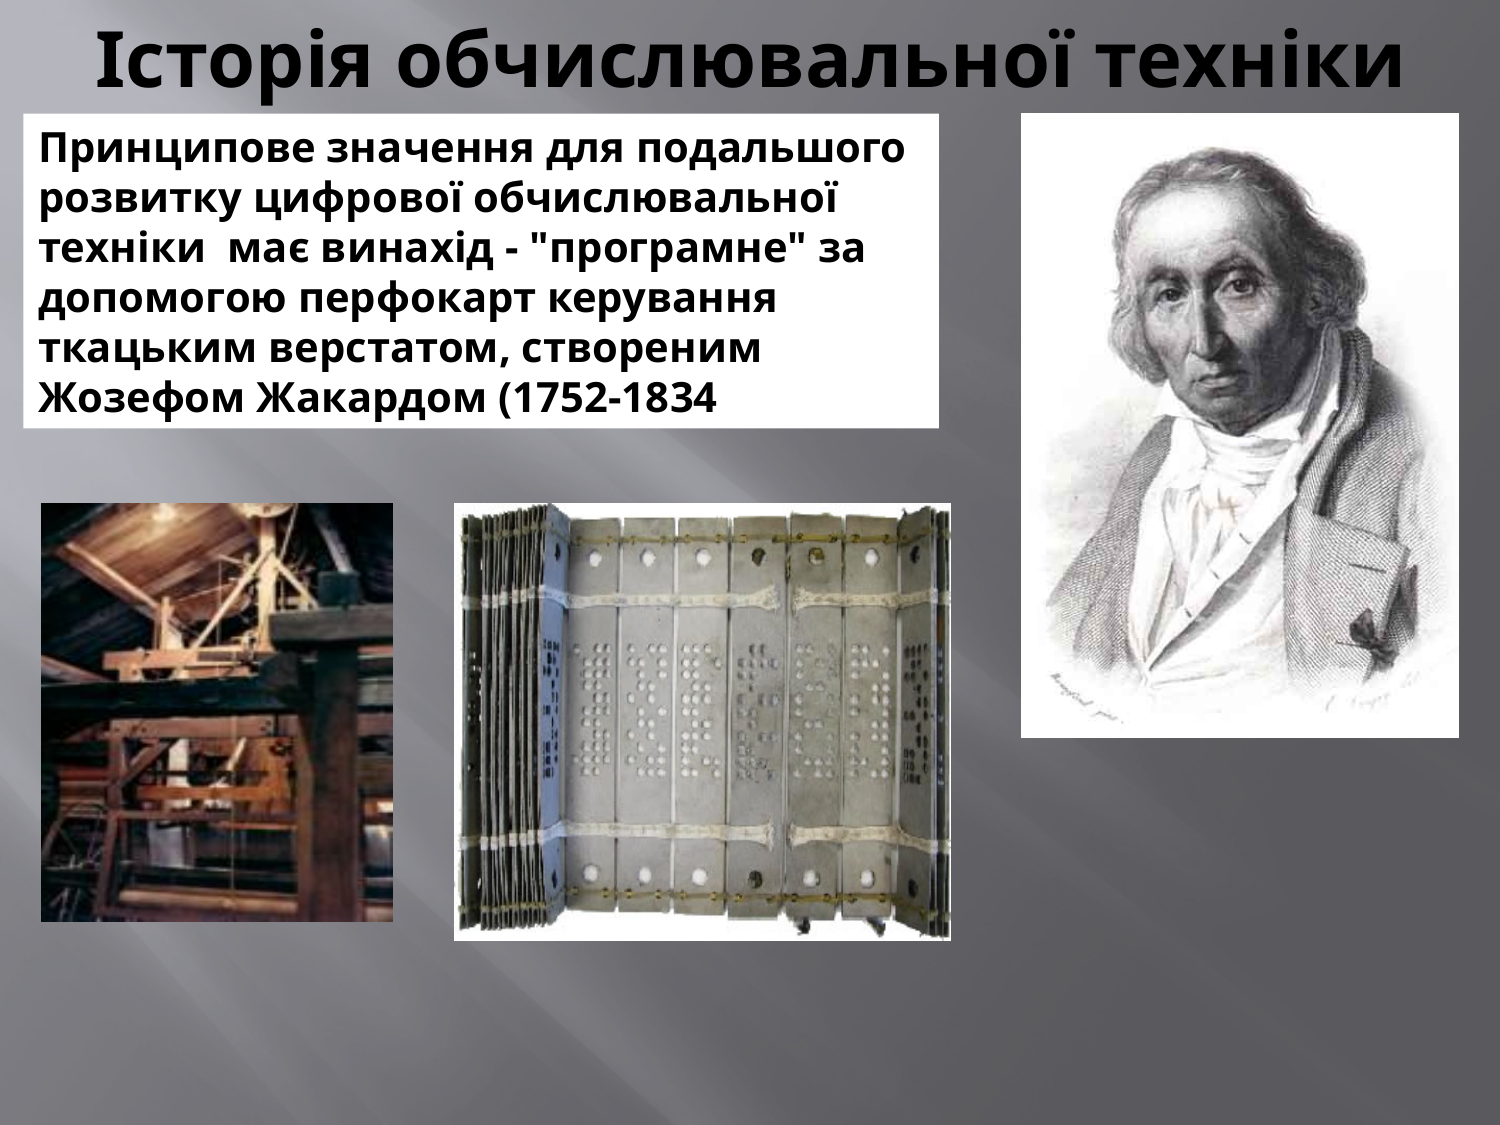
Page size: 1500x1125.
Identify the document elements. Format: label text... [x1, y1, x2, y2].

text_box Принципове значення для подальшого розвитку цифрової обчислювальної технiки має винахід - "програмне" за допомогою перфокарт керування ткацьким верстатом, створеним Жозефом Жакардом (1752-1834) [23, 113, 939, 429]
picture [41, 503, 394, 922]
picture [454, 503, 951, 941]
title Історія обчислювальної техніки [76, 0, 1427, 114]
picture [1021, 113, 1459, 739]
